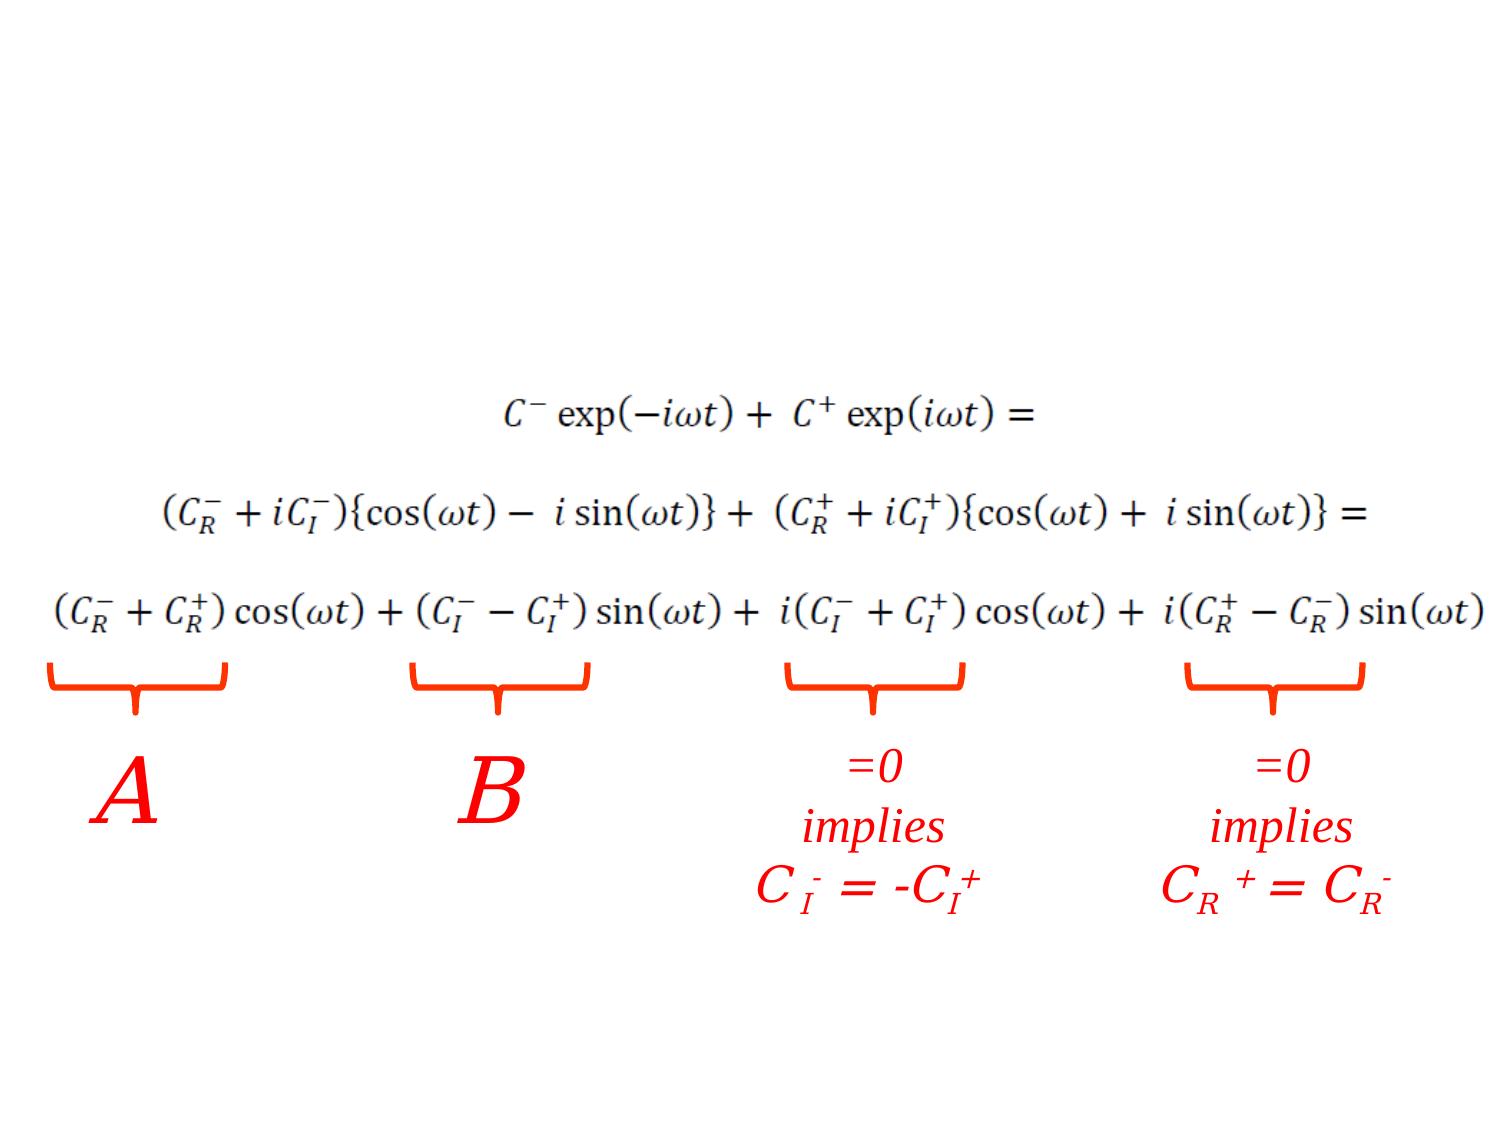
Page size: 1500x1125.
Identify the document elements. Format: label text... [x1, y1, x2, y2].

text_box =0 implies CR + = CR- [1137, 724, 1425, 928]
text_box [411, 671, 589, 714]
text_box [1186, 671, 1363, 714]
text_box A [74, 724, 213, 850]
text_box B [437, 724, 575, 850]
text_box [49, 671, 226, 714]
text_box =0 implies C I- = -CI+ [729, 724, 1018, 928]
text_box [786, 671, 964, 714]
picture [0, 353, 1500, 663]
